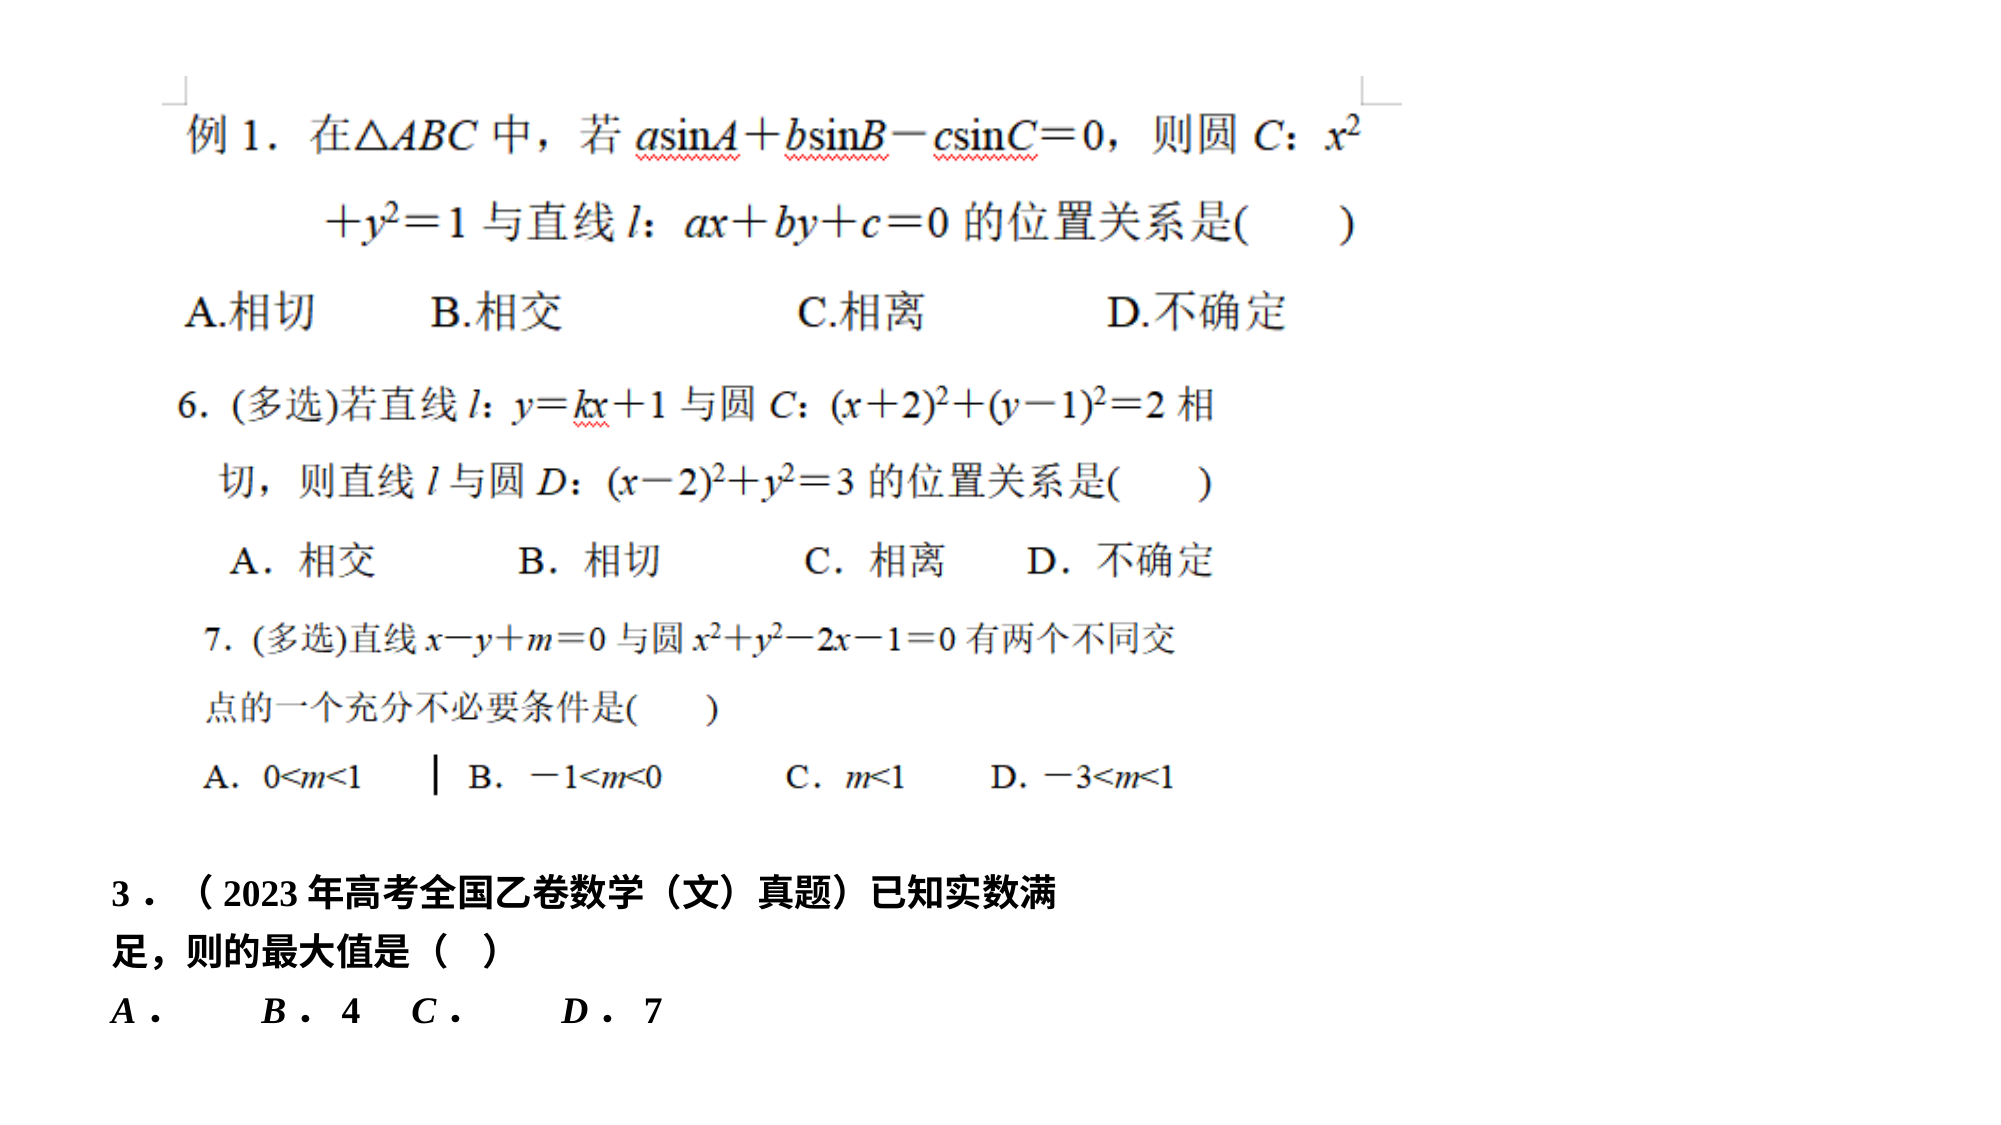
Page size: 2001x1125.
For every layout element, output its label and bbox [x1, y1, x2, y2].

picture [144, 76, 1402, 829]
